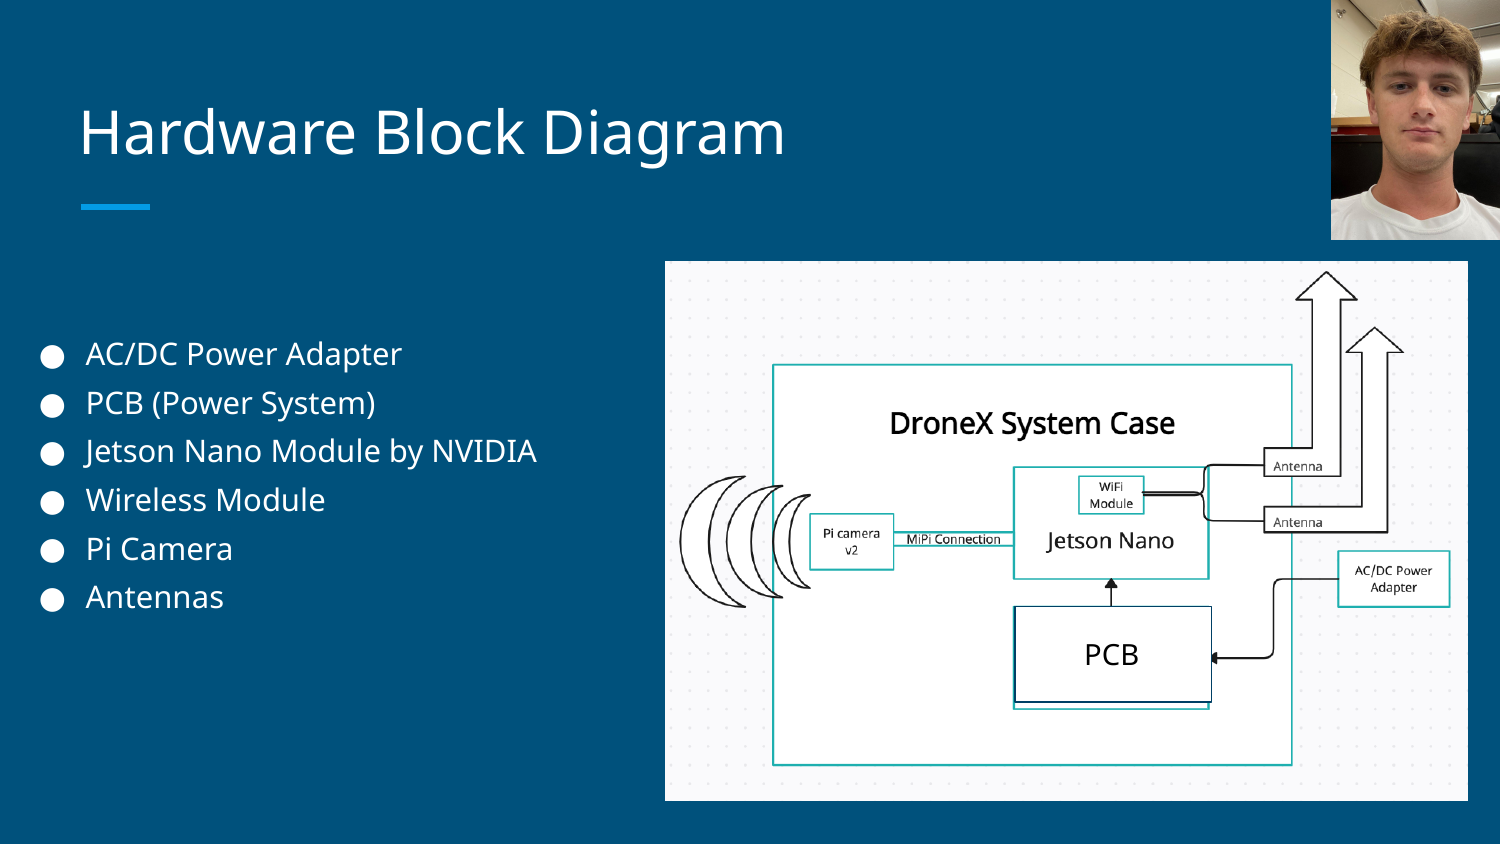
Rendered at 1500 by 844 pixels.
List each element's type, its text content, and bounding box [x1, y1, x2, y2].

title Hardware Block Diagram [63, 75, 1325, 188]
picture [666, 262, 1467, 800]
list AC/DC Power Adapter PCB (Power System) Jetson Nano Module by NVIDIA Wireless Module Pi Camera Antennas [8, 311, 650, 633]
picture [1332, 0, 1500, 239]
